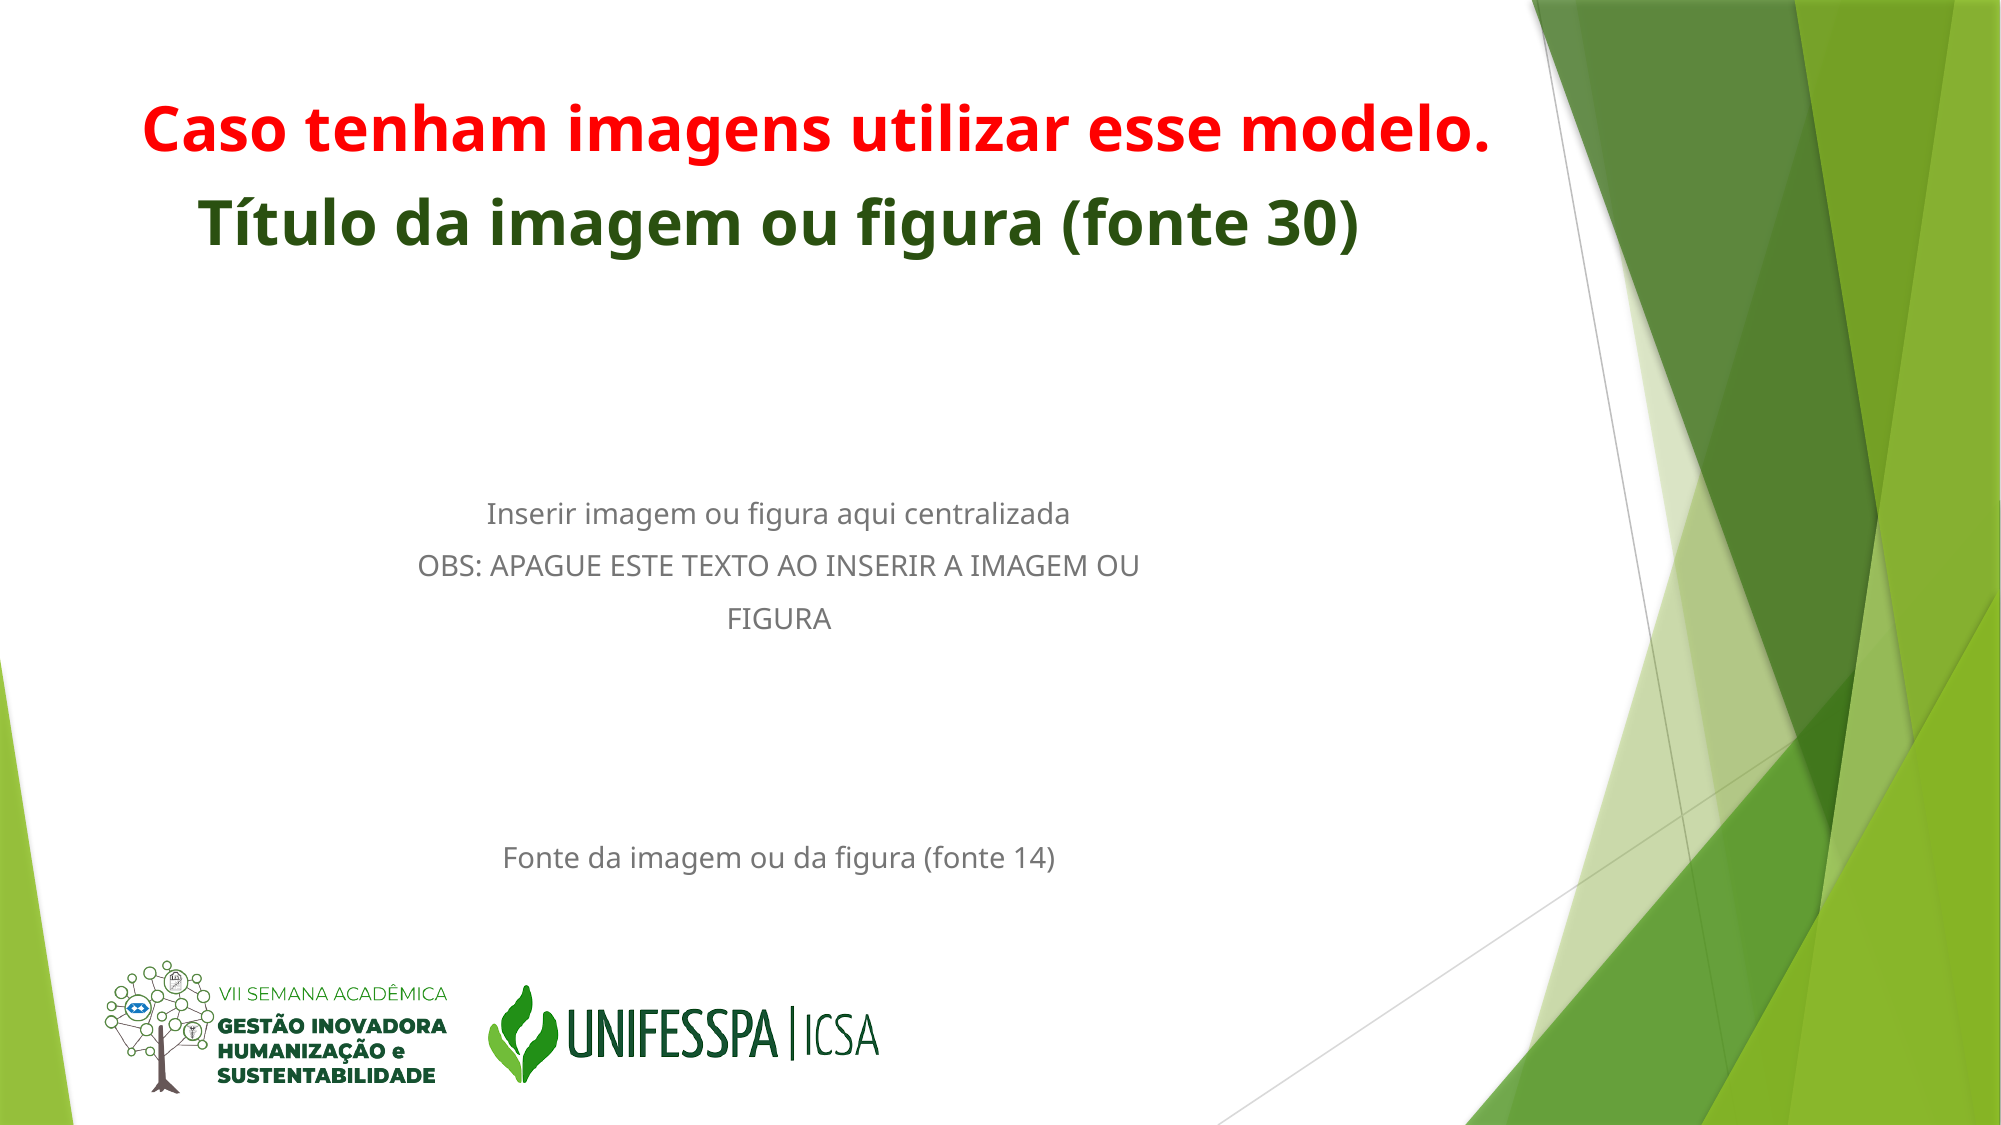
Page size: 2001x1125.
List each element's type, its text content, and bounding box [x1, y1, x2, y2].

text_box Fonte da imagem ou da figura (fonte 14) [433, 814, 1125, 882]
text_box Inserir imagem ou figura aqui centralizada OBS: APAGUE ESTE TEXTO AO INSERIR A IMAGEM OU FIGURA [364, 470, 1194, 643]
text_box Título da imagem ou figura (fonte 30) [182, 175, 1376, 265]
text_box Caso tenham imagens utilizar esse modelo. [126, 81, 1508, 172]
picture [487, 984, 879, 1084]
picture [103, 959, 447, 1109]
